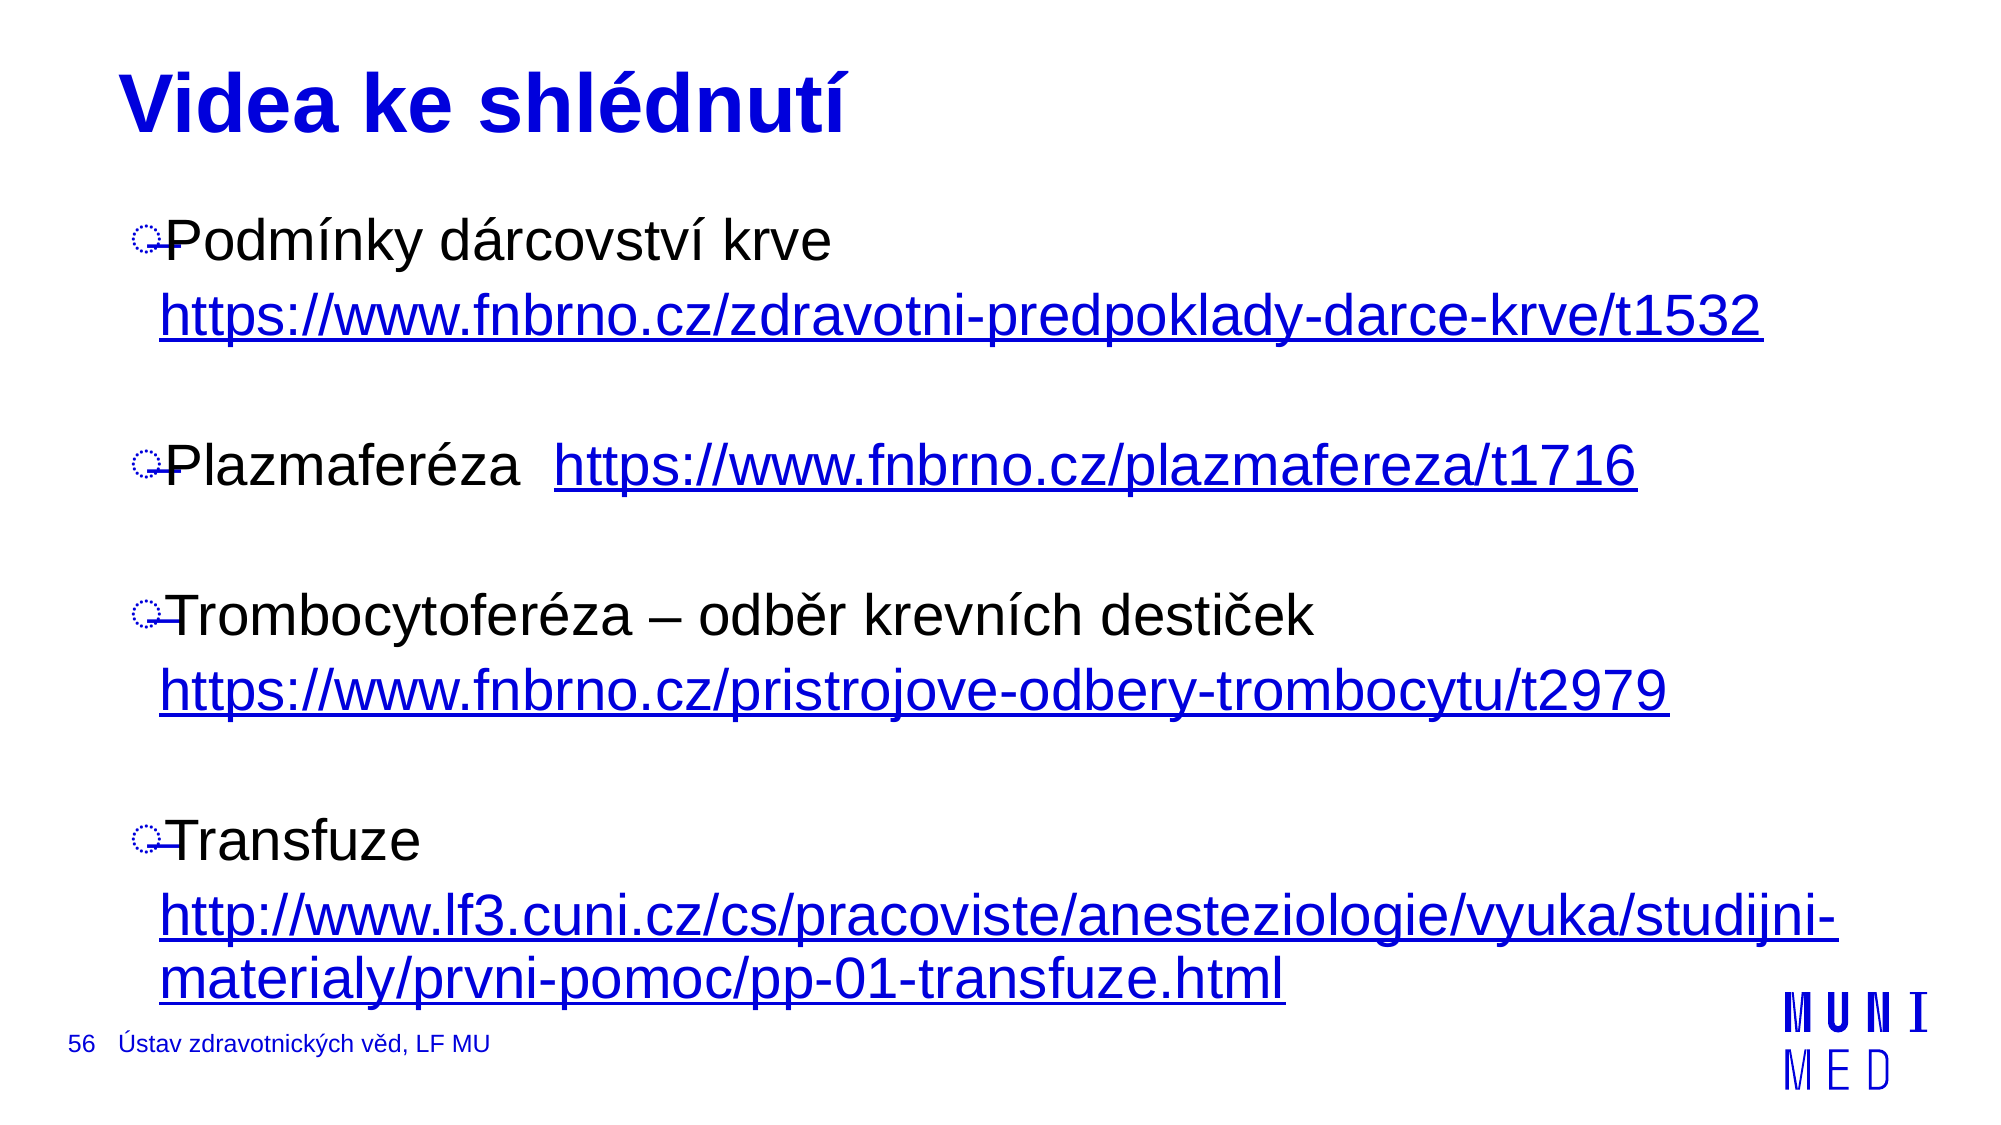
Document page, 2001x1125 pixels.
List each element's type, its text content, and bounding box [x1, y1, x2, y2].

title Videa ke shlédnutí [118, 66, 1883, 141]
slide_number 56 [67, 1021, 110, 1063]
list Podmínky dárcovství krve https://www.fnbrno.cz/zdravotni-predpoklady-darce-krve/t1532 Plazmaferéza https://www.fnbrno.cz/plazmafereza/t1716 Trombocytoferéza – odběr krevních destiček https://www.fnbrno.cz/pristrojove-odbery-trombocytu/t2979 Transfuze http://www.lf3.cuni.cz/cs/pracoviste/anesteziologie/vyuka/studijni-materialy/prvni-pomoc/pp-01-transfuze.html [118, 196, 1883, 876]
footer Ústav zdravotnických věd, LF MU [118, 1021, 1418, 1063]
